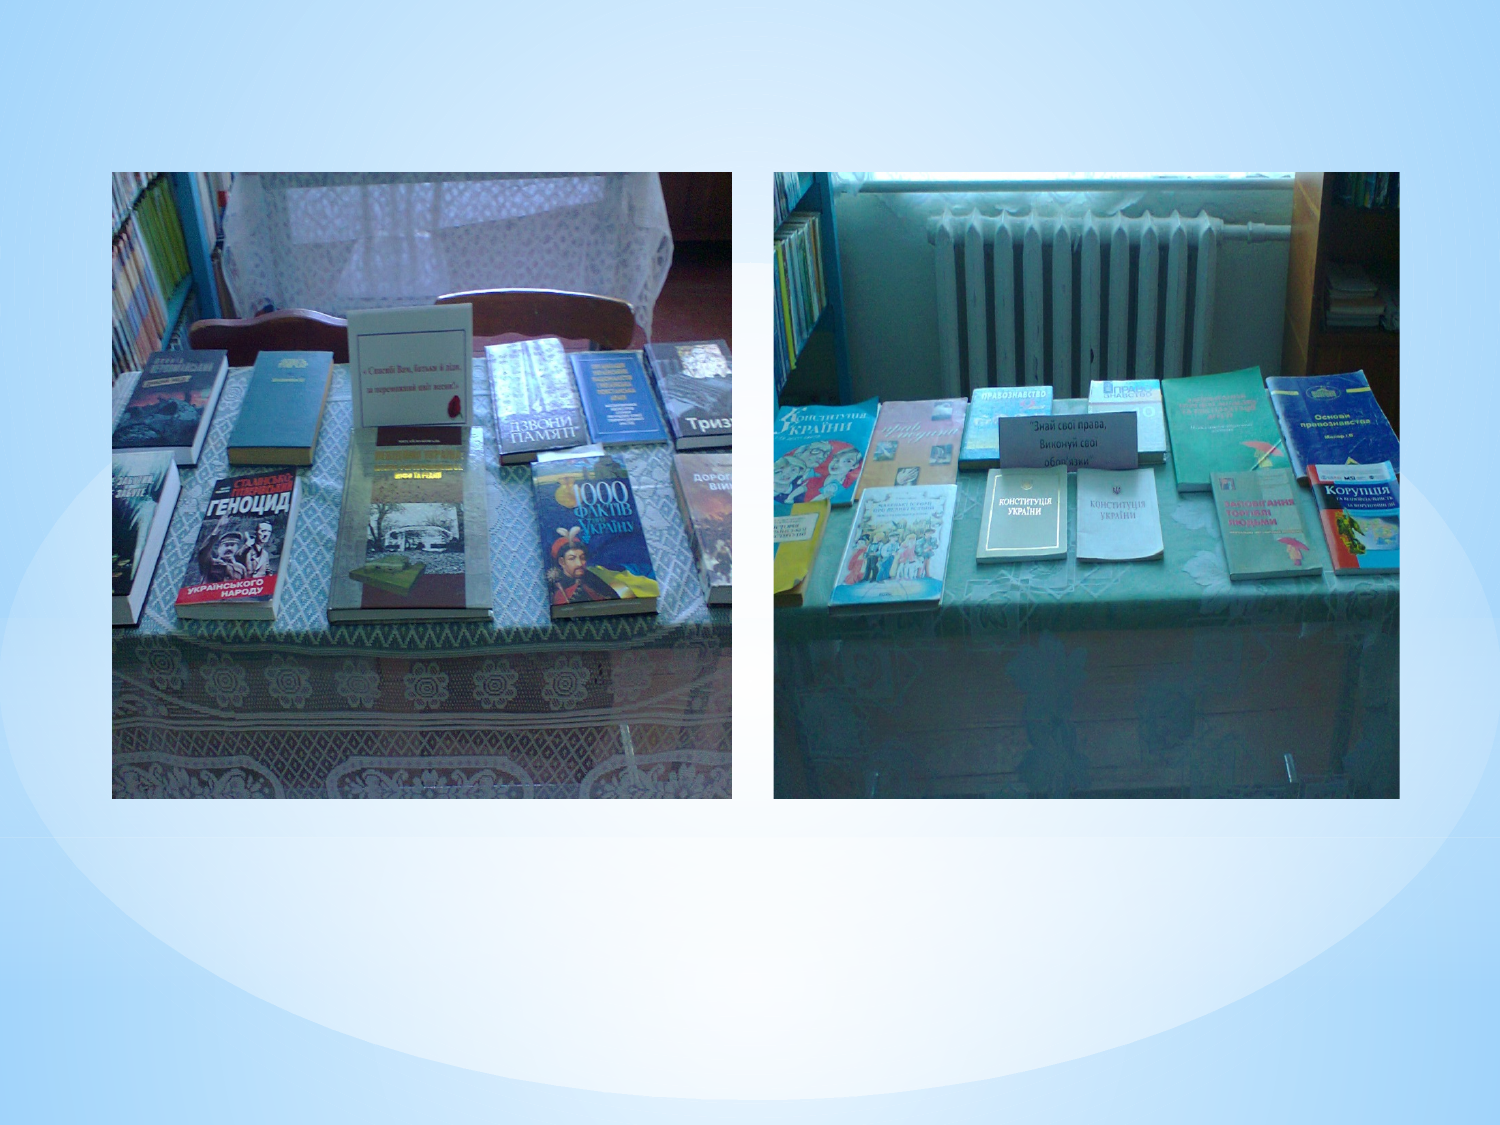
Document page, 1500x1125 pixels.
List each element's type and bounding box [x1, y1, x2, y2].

list [111, 172, 733, 799]
list [773, 172, 1400, 799]
